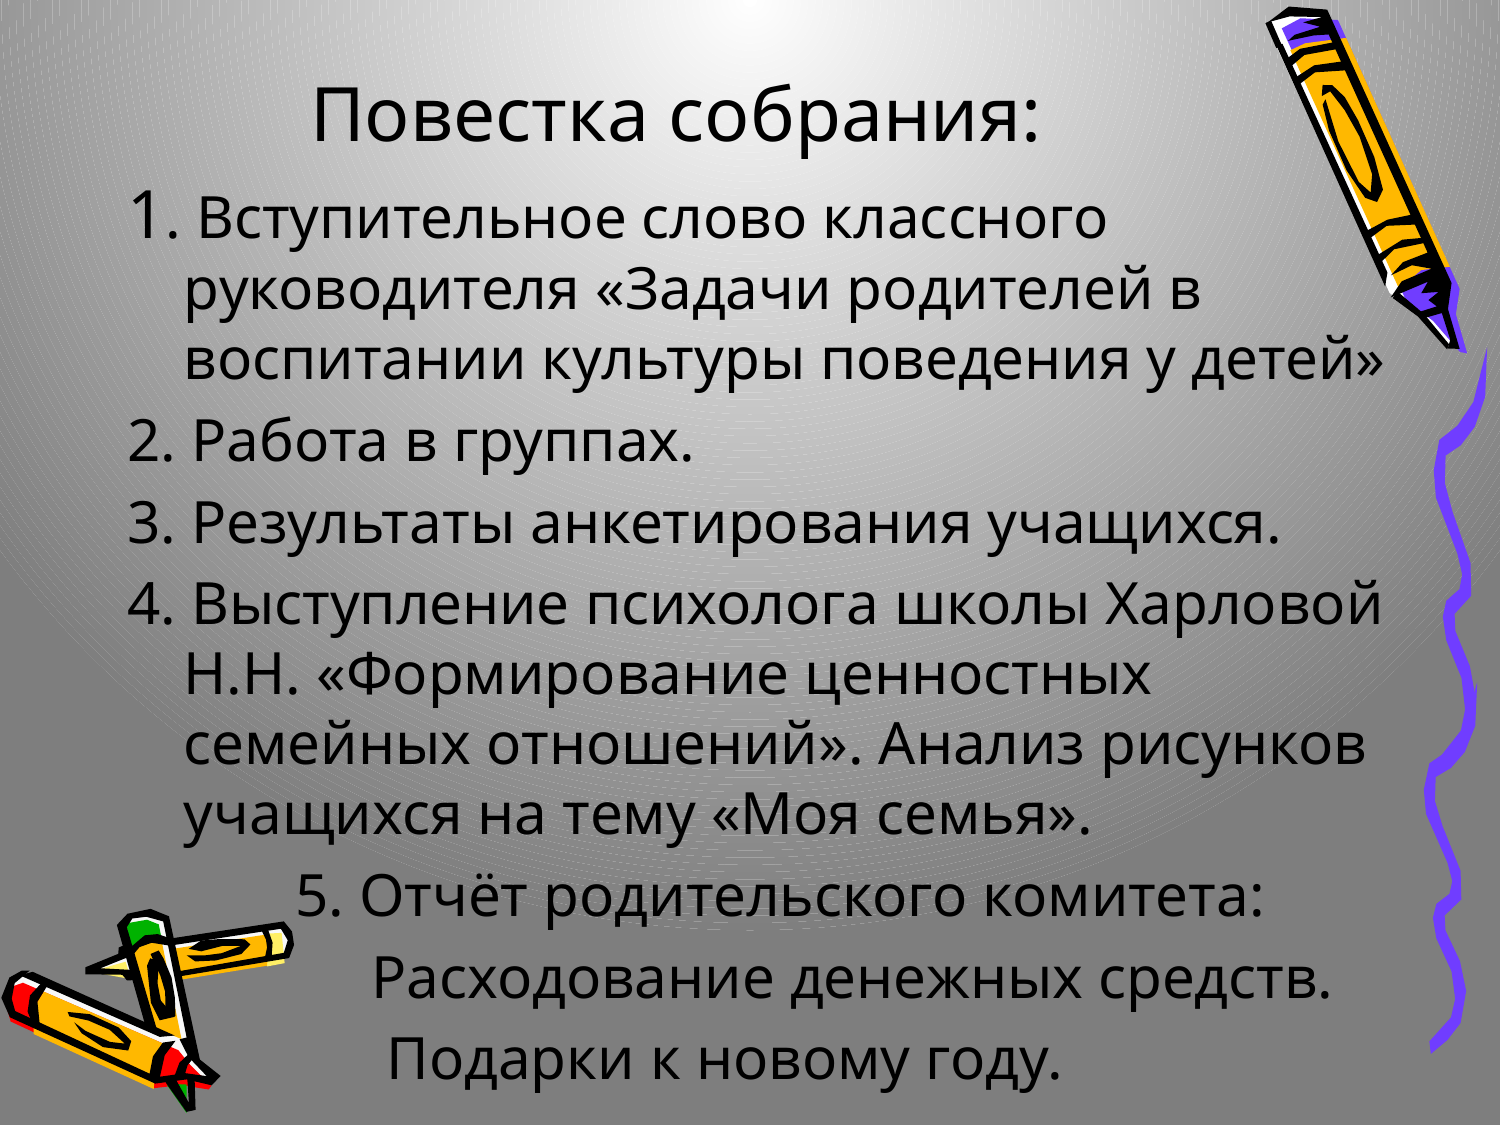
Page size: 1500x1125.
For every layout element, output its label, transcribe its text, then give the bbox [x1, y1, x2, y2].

list 1. Вступительное слово классного руководителя «Задачи родителей в воспитании культуры поведения у детей» 2. Работа в группах. 3. Результаты анкетирования учащихся. 4. Выступление психолога школы Харловой Н.Н. «Формирование ценностных семейных отношений». Анализ рисунков учащихся на тему «Моя семья». 5. Отчёт родительского комитета: Расходование денежных средств. Подарки к новому году. [112, 163, 1466, 1079]
title Повестка собрания: [112, 24, 1240, 163]
